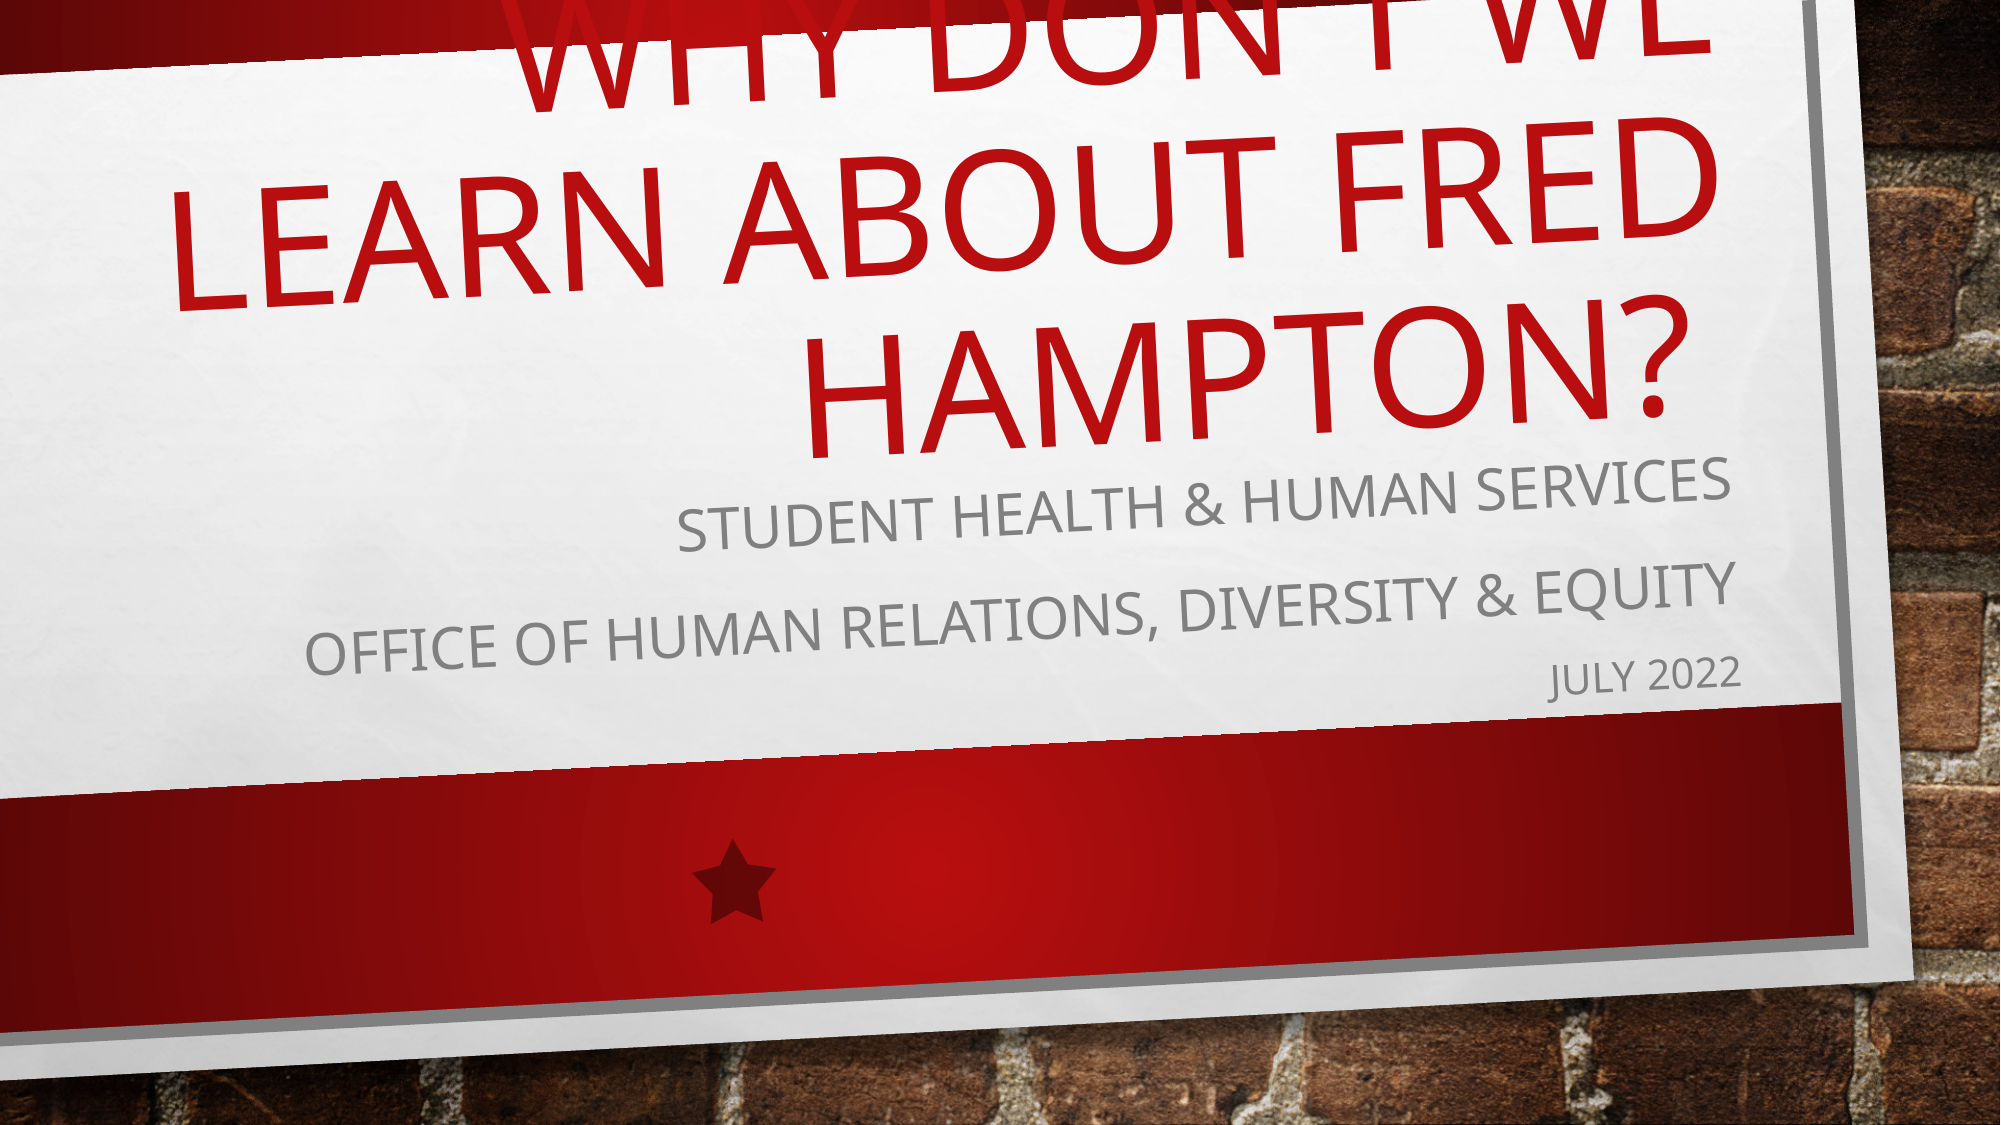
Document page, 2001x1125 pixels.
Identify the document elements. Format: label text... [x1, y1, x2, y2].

title Why don't we learn about Fred Hampton? [135, 0, 1758, 499]
picture [0, 0, 2000, 1125]
subtitle Student health & human services Office of human relations, diversity & equity July 2022 [150, 416, 1760, 793]
